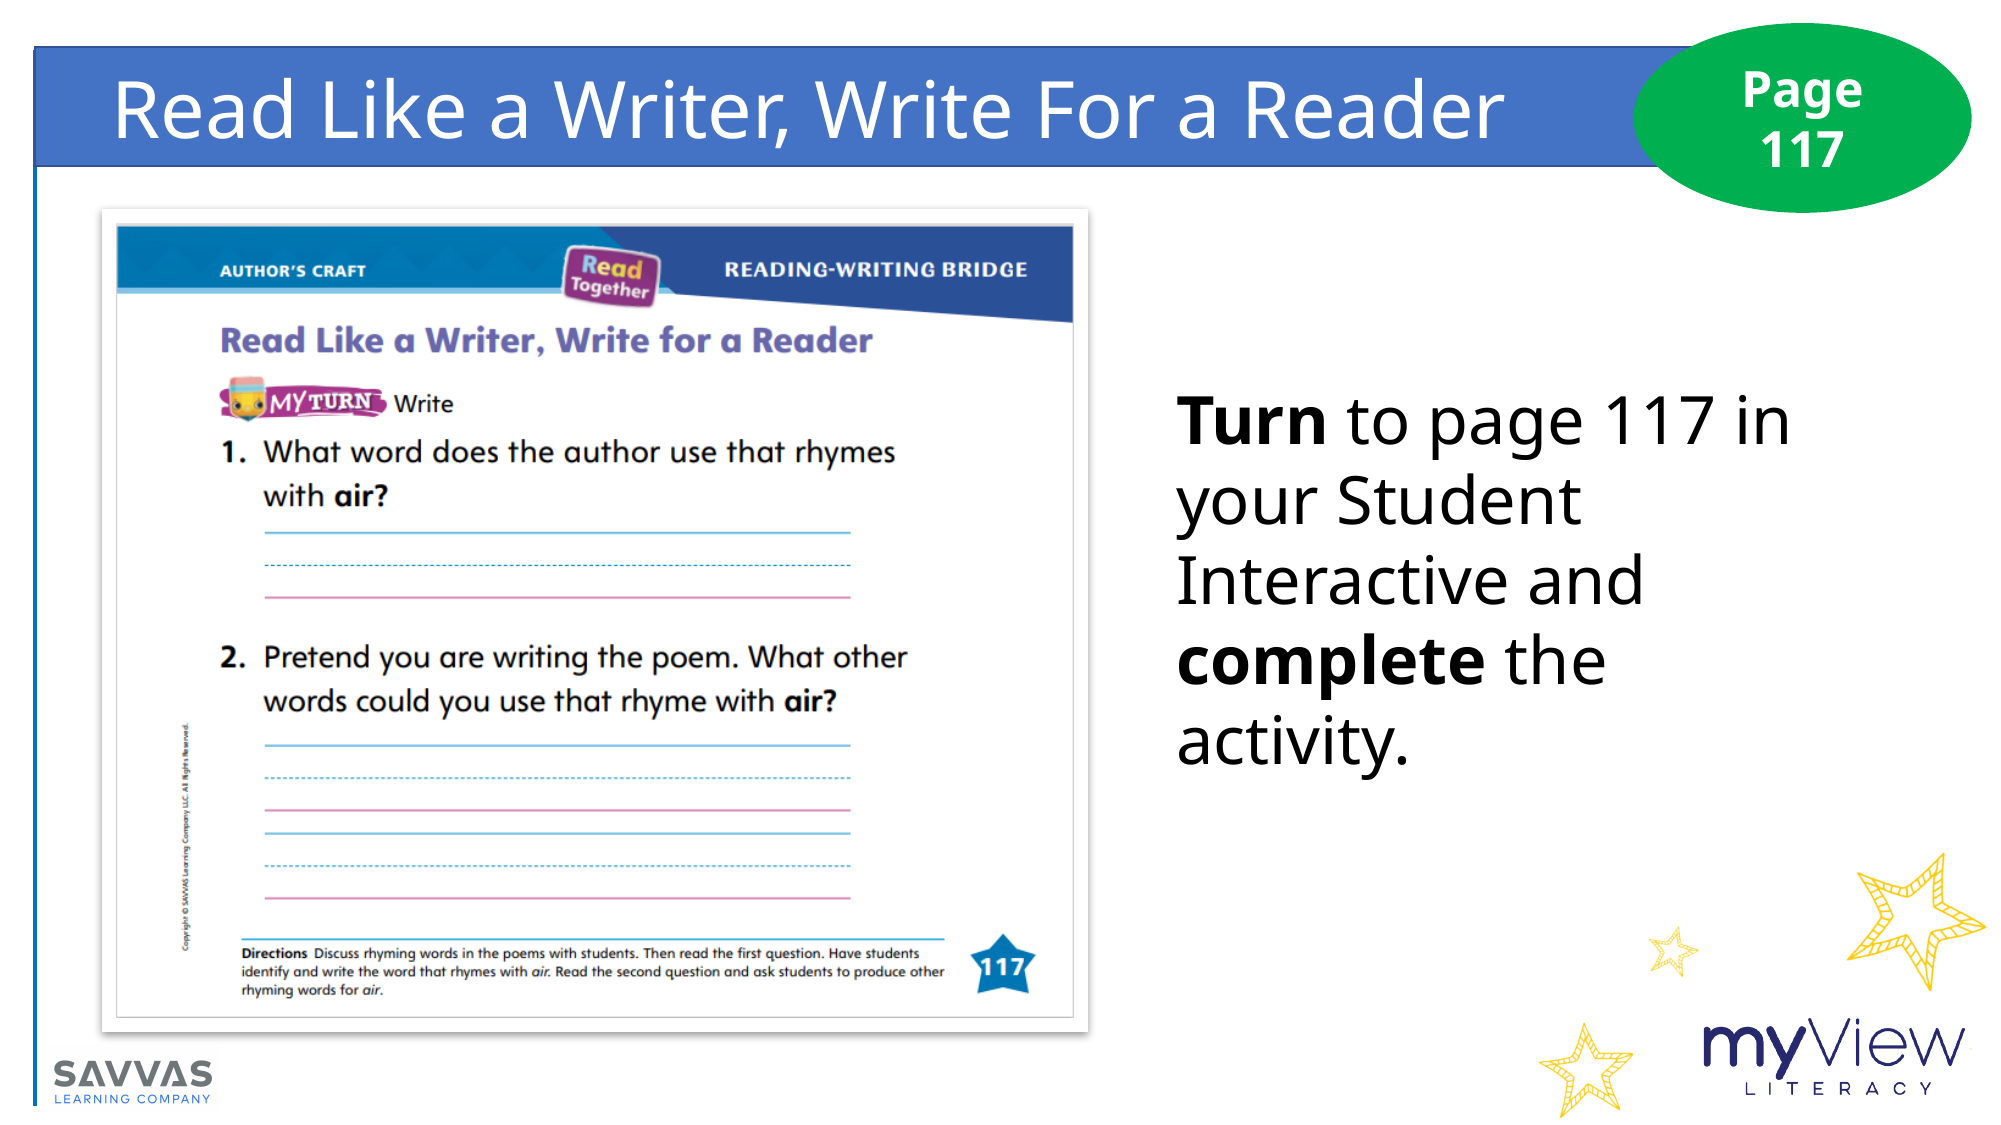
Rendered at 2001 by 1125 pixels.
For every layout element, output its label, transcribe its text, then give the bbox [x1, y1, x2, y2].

text_box Read Like a Writer, Write For a Reader [34, 46, 1690, 167]
text_box Page 117 [1633, 23, 1972, 213]
picture [1509, 814, 2000, 1125]
picture [115, 223, 1075, 1018]
text_box Turn to page 117 in your Student Interactive and complete the activity. [1161, 370, 1838, 786]
picture [48, 1043, 220, 1113]
